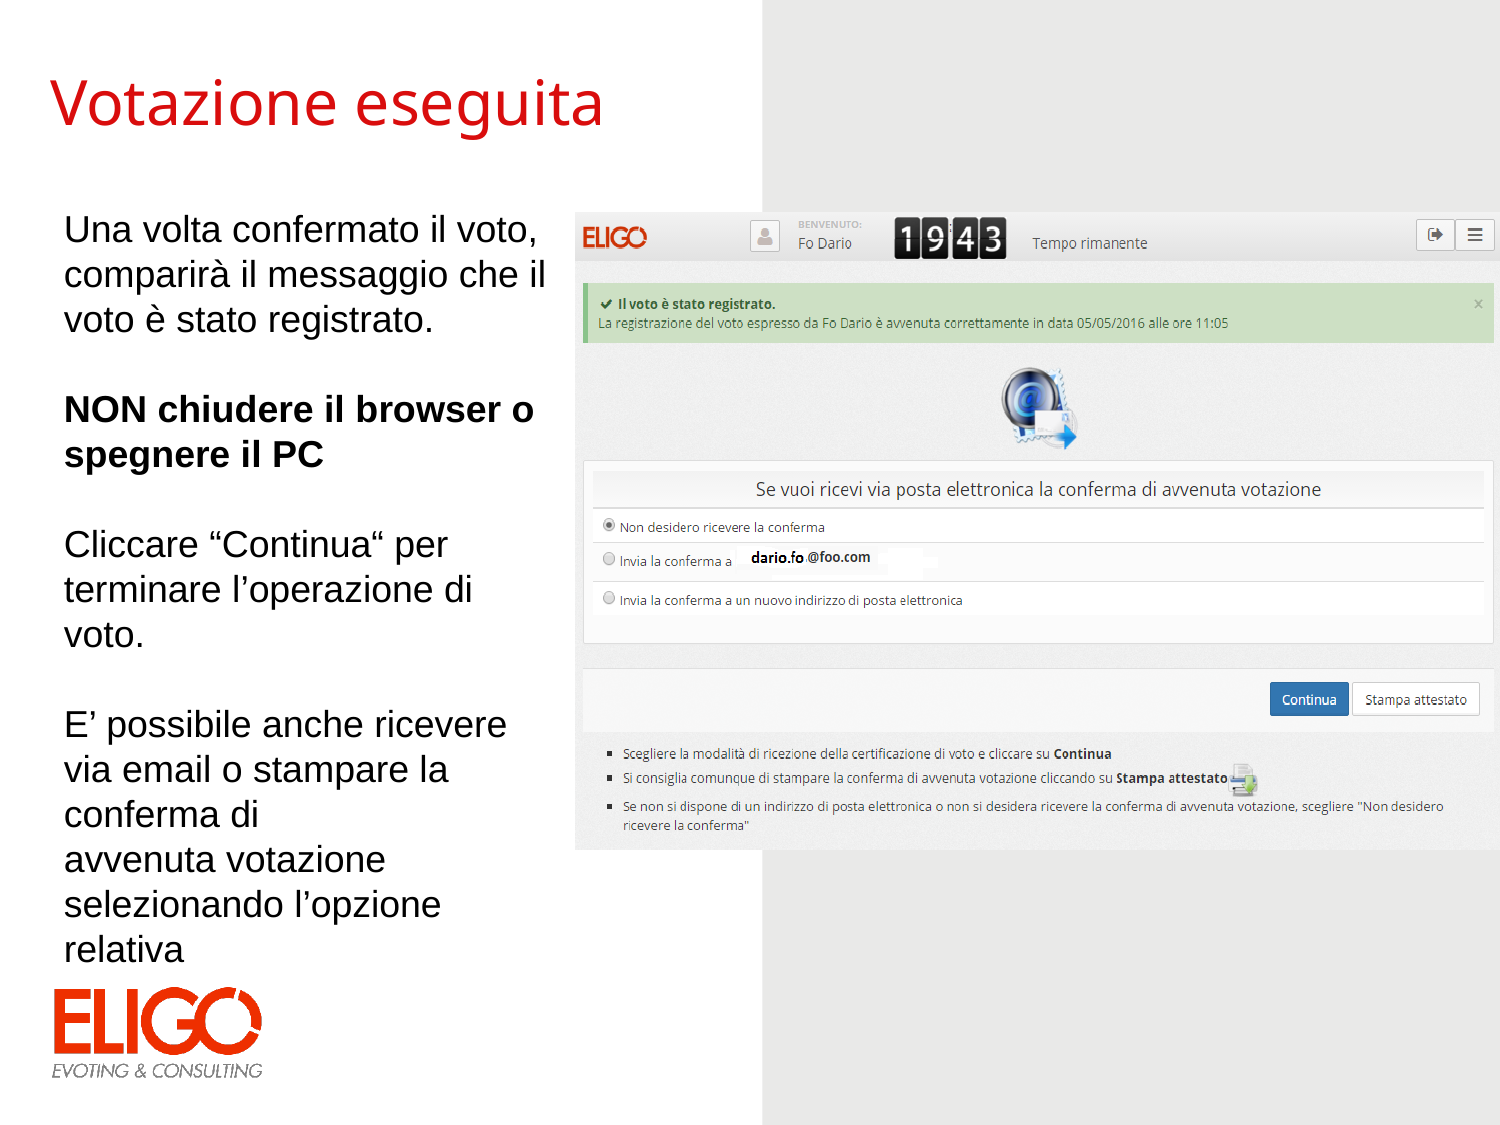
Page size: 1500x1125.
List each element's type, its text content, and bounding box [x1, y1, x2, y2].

title Votazione eseguita [50, 62, 1325, 139]
picture [51, 987, 262, 1078]
text_box Una volta confermato il voto, comparirà il messaggio che il voto è stato registrato. NON chiudere il browser o spegnere il PC Cliccare “Continua“ per terminare l’operazione di voto. E’ possibile anche ricevere via email o stampare la conferma di avvenuta votazione selezionando l’opzione relativa [49, 197, 574, 978]
picture [575, 212, 1500, 850]
